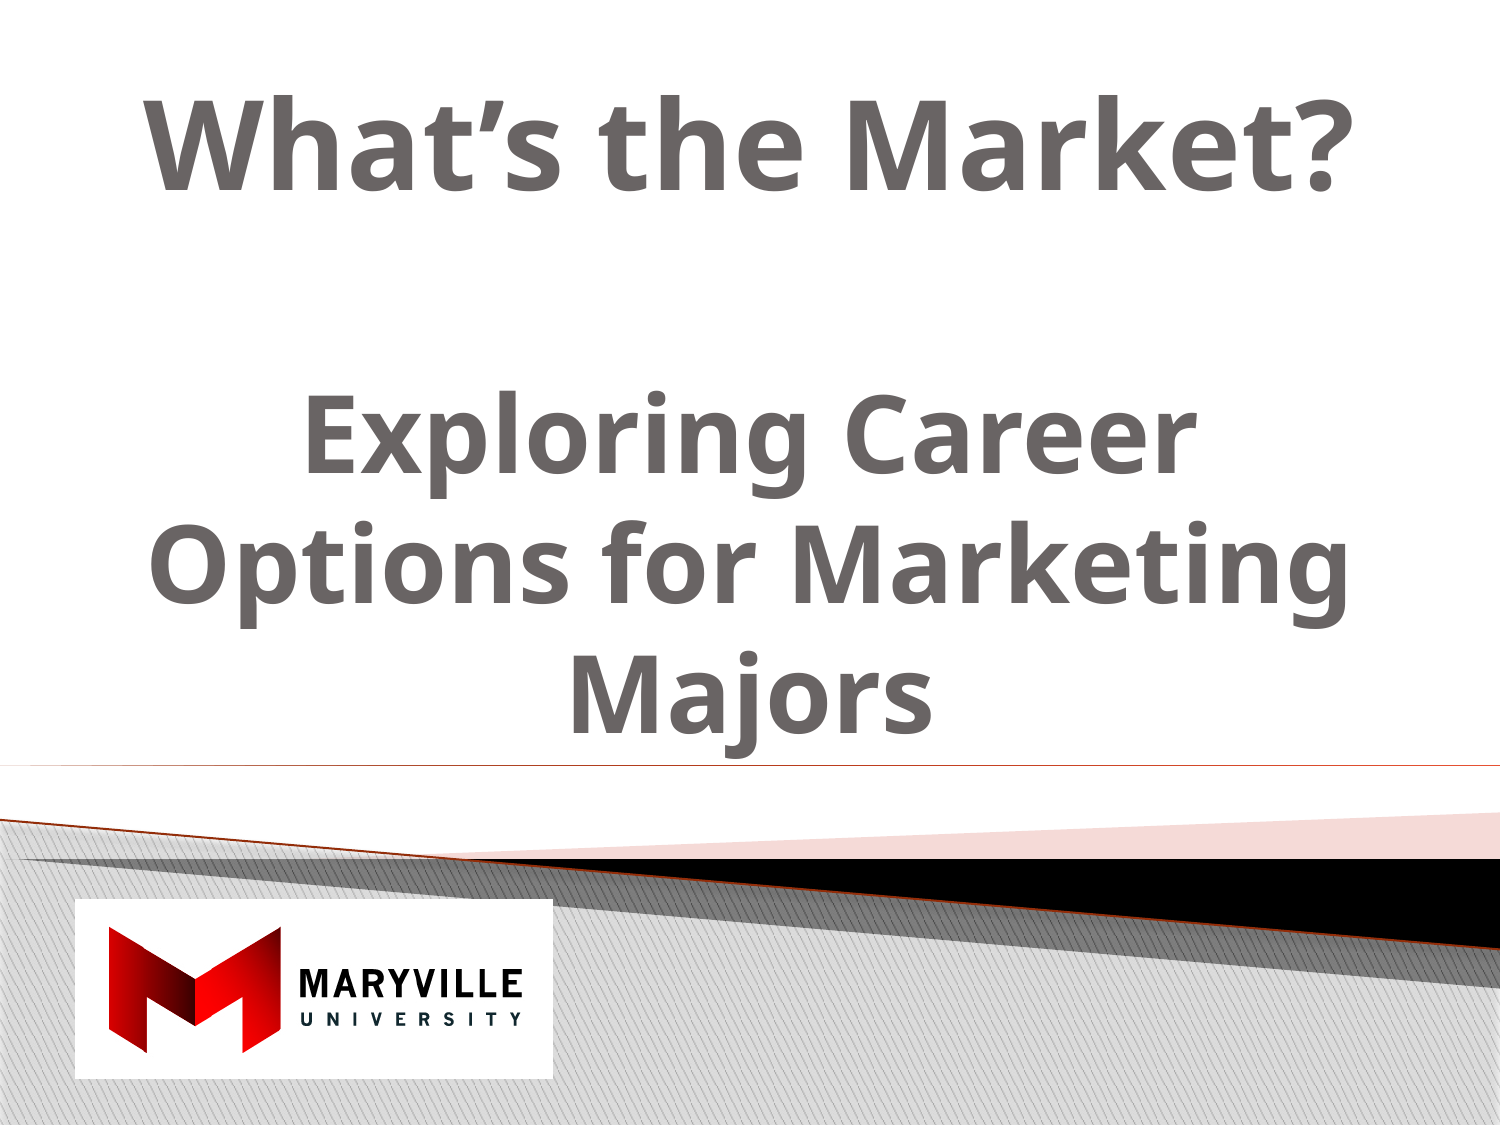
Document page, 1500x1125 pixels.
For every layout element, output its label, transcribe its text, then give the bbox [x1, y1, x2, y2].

title What’s the Market? Exploring Career Options for Marketing Majors [112, 350, 1388, 763]
picture [5, 859, 1500, 1079]
